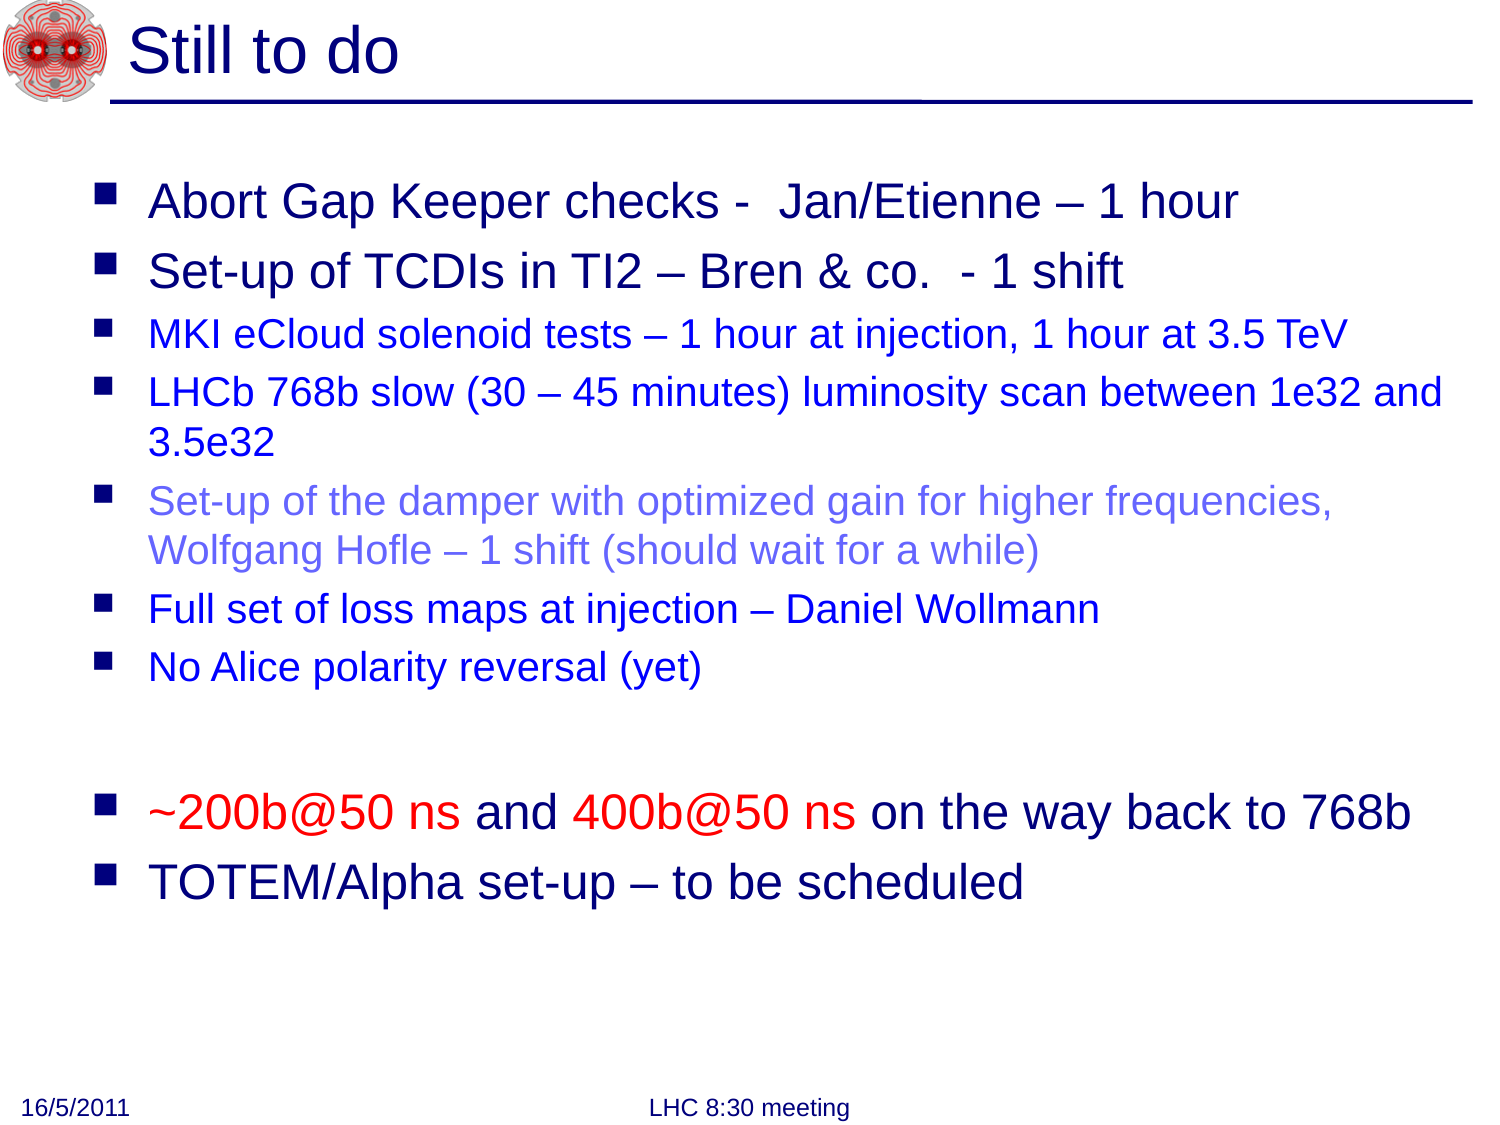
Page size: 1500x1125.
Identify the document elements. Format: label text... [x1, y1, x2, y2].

picture [0, 0, 108, 103]
title Still to do [111, 3, 1463, 91]
footer LHC 8:30 meeting [512, 1087, 988, 1125]
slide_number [5, 1085, 356, 1125]
list Abort Gap Keeper checks - Jan/Etienne – 1 hour Set-up of TCDIs in TI2 – Bren & co. - 1 shift MKI eCloud solenoid tests – 1 hour at injection, 1 hour at 3.5 TeV LHCb 768b slow (30 – 45 minutes) luminosity scan between 1e32 and 3.5e32 Set-up of the damper with optimized gain for higher frequencies, Wolfgang Hofle – 1 shift (should wait for a while) Full set of loss maps at injection – Daniel Wollmann No Alice polarity reversal (yet) ~200b@50 ns and 400b@50 ns on the way back to 768b TOTEM/Alpha set-up – to be scheduled [76, 160, 1459, 1024]
